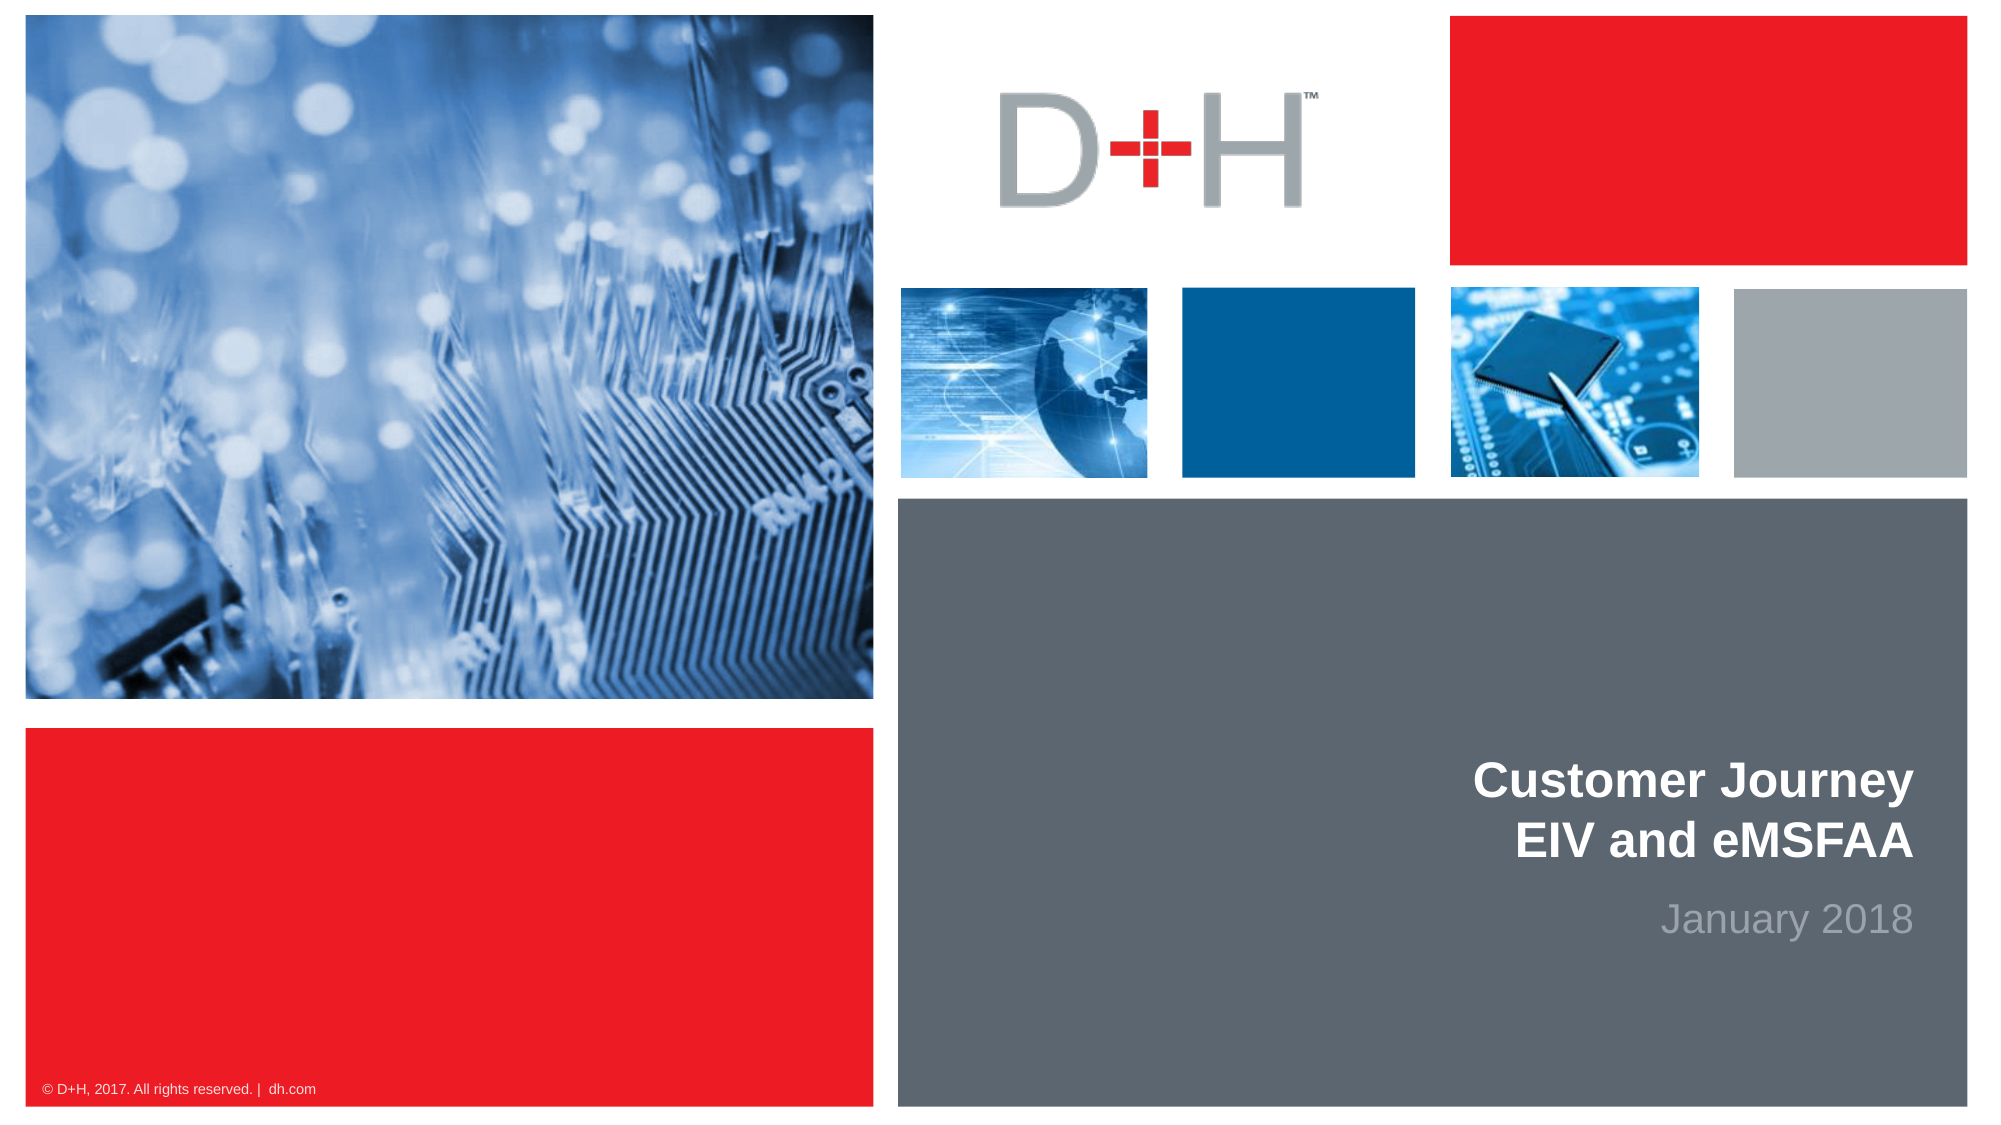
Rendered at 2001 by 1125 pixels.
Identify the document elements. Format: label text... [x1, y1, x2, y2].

picture [25, 15, 874, 699]
list January 2018 [1147, 882, 1935, 994]
picture [1451, 287, 1700, 477]
picture [1302, 88, 1323, 106]
picture [901, 288, 1148, 478]
title Customer Journey EIV and eMSFAA [1147, 738, 1935, 876]
